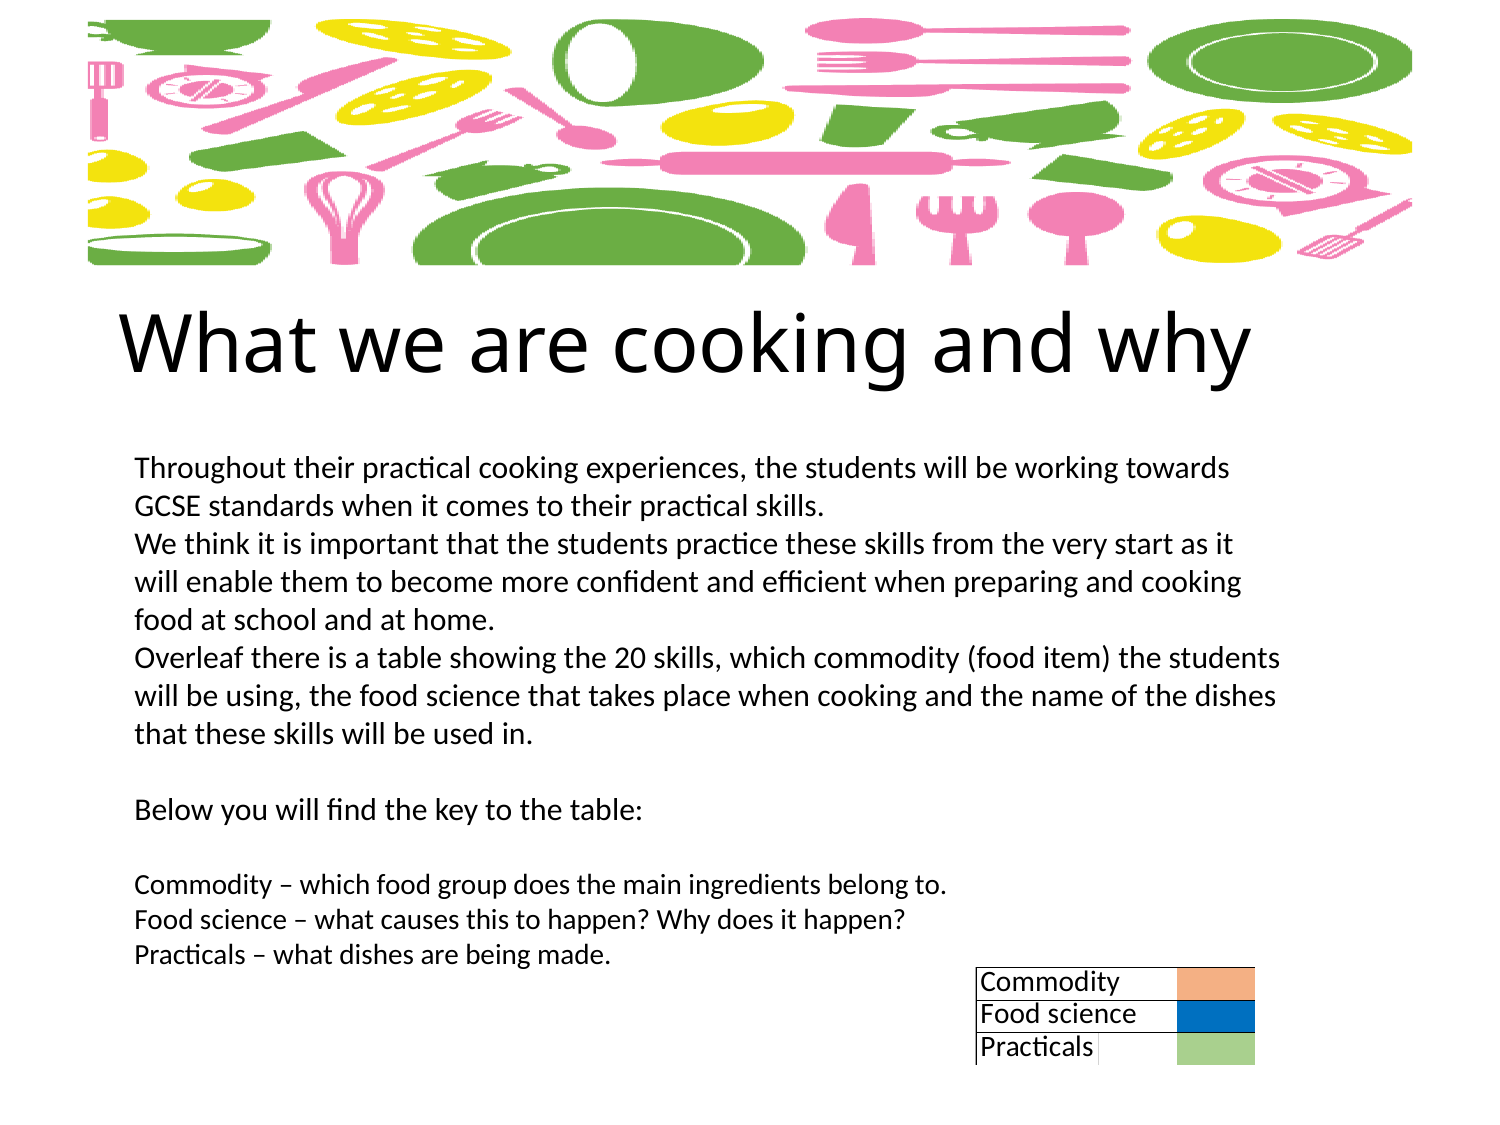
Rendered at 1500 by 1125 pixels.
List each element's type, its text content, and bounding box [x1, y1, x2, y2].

picture [87, 17, 1413, 266]
text_box Throughout their practical cooking experiences, the students will be working towards GCSE standards when it comes to their practical skills. We think it is important that the students practice these skills from the very start as it will enable them to become more confident and efficient when preparing and cooking food at school and at home. Overleaf there is a table showing the 20 skills, which commodity (food item) the students will be using, the food science that takes place when cooking and the name of the dishes that these skills will be used in. Below you will find the key to the table: Commodity – which food group does the main ingredients belong to. Food science – what causes this to happen? Why does it happen? Practicals – what dishes are being made. [119, 439, 1302, 1092]
title What we are cooking and why [103, 285, 1376, 408]
picture [975, 967, 1257, 1066]
